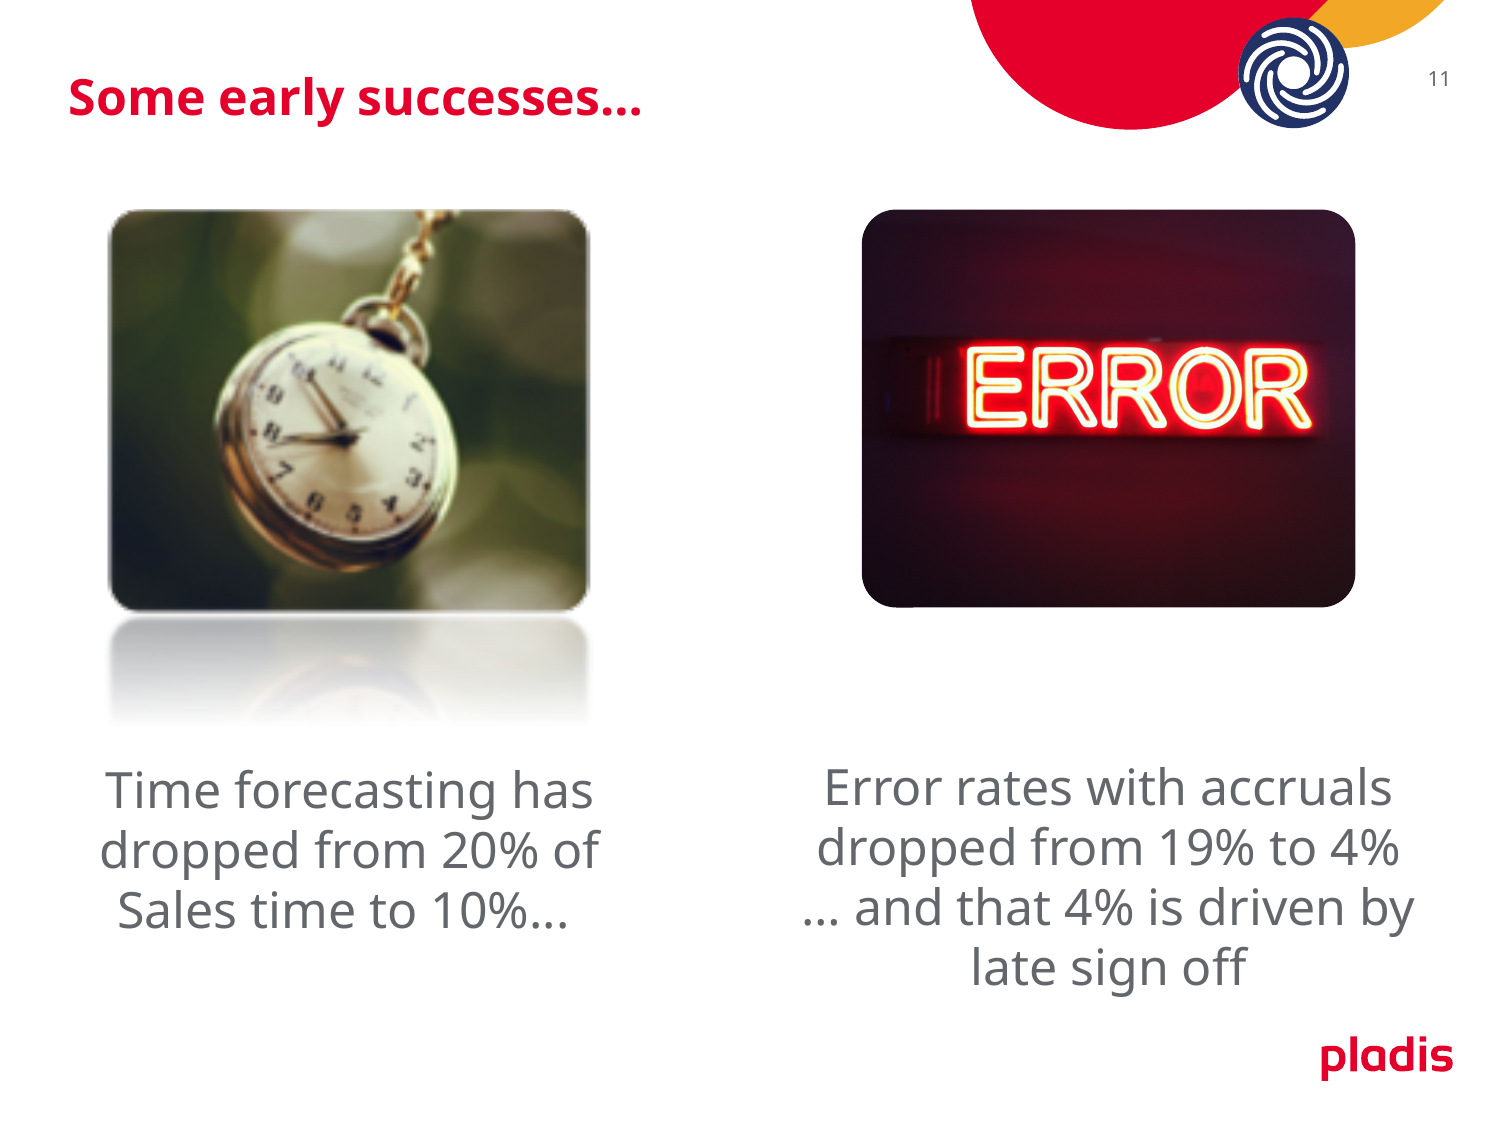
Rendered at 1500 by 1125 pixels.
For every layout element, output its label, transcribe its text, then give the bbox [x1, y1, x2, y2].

list Time forecasting has dropped from 20% of Sales time to 10%... [39, 758, 661, 955]
title Some early successes… [68, 65, 1014, 196]
slide_number 11 [1362, 65, 1452, 96]
picture [861, 209, 1356, 608]
text_box Error rates with accruals dropped from 19% to 4% … and that 4% is driven by late sign off [792, 755, 1425, 1063]
picture [99, 209, 601, 772]
